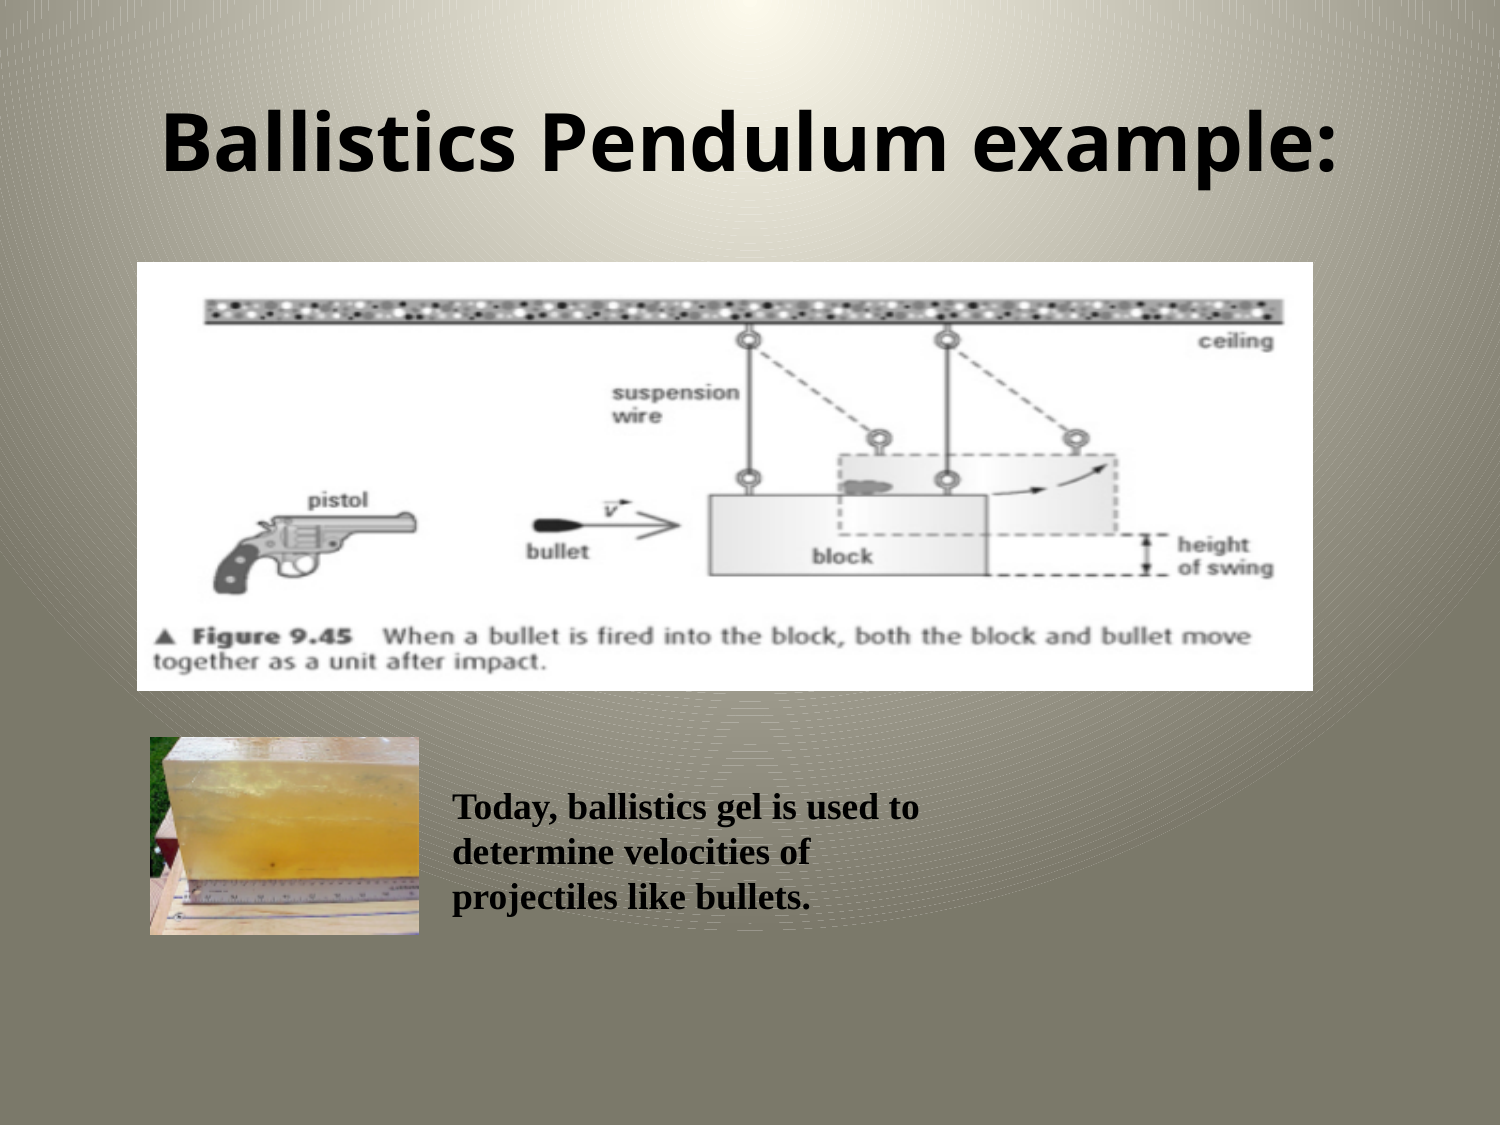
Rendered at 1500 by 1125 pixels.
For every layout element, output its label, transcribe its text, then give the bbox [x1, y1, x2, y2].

picture [137, 262, 1313, 691]
text_box Today, ballistics gel is used to determine velocities of projectiles like bullets. [437, 774, 1188, 925]
title Ballistics Pendulum example: [75, 45, 1425, 233]
picture [149, 737, 419, 935]
